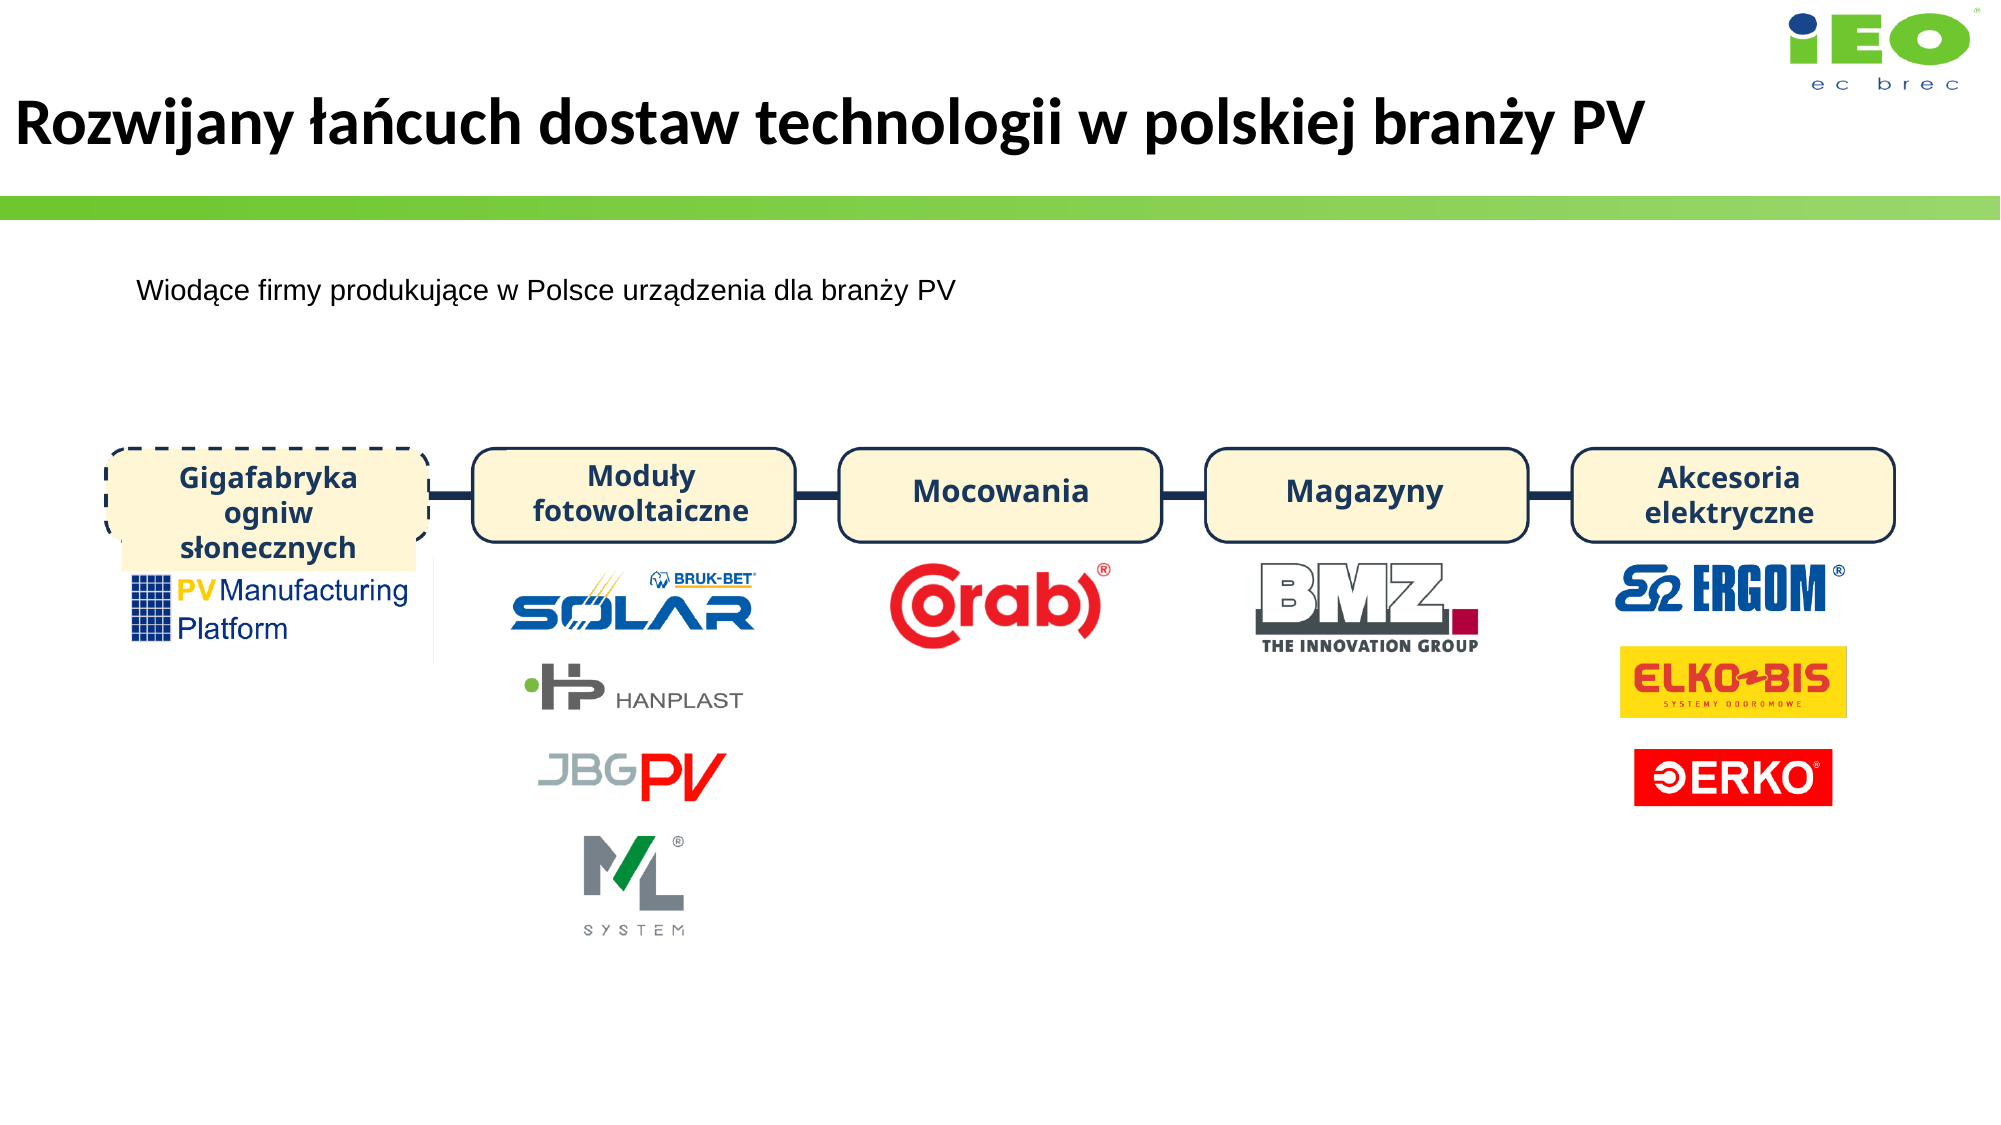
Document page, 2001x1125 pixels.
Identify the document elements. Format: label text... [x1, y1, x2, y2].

text_box Wiodące firmy produkujące w Polsce urządzenia dla branży PV [121, 263, 1581, 314]
title Rozwijany łańcuch dostaw technologii w polskiej branży PV [0, 50, 1900, 185]
picture [103, 341, 1896, 951]
picture [1774, 0, 2000, 102]
